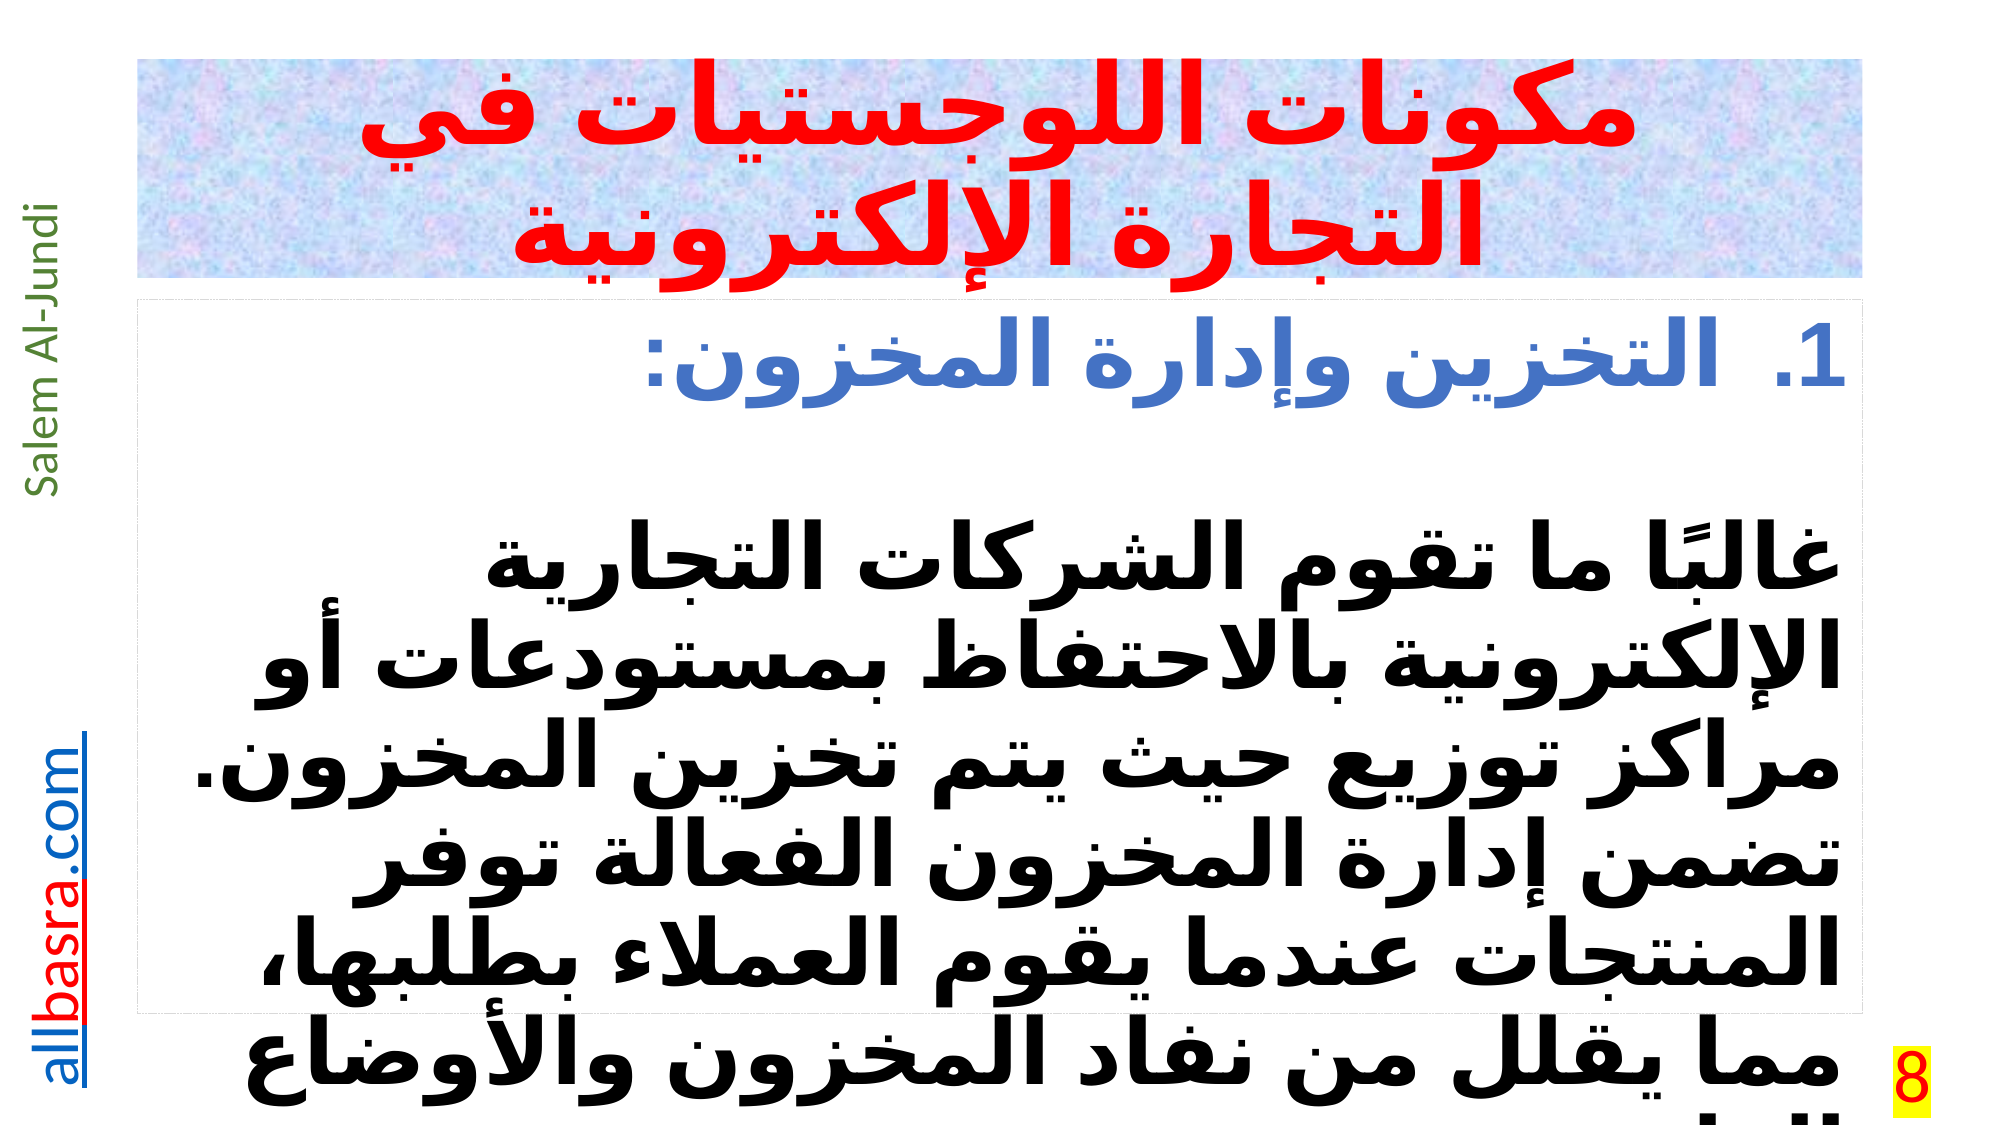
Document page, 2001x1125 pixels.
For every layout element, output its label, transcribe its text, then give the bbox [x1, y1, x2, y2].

title مكونات اللوجستيات في التجارة الإلكترونية [137, 59, 1863, 278]
list التخزين وإدارة المخزون: غالبًا ما تقوم الشركات التجارية الإلكترونية بالاحتفاظ بمستودعات أو مراكز توزيع حيث يتم تخزين المخزون. تضمن إدارة المخزون الفعالة توفر المنتجات عندما يقوم العملاء بطلبها، مما يقلل من نفاد المخزون والأوضاع الزائدة. [137, 299, 1863, 1014]
slide_number 8 [1840, 1027, 1984, 1118]
